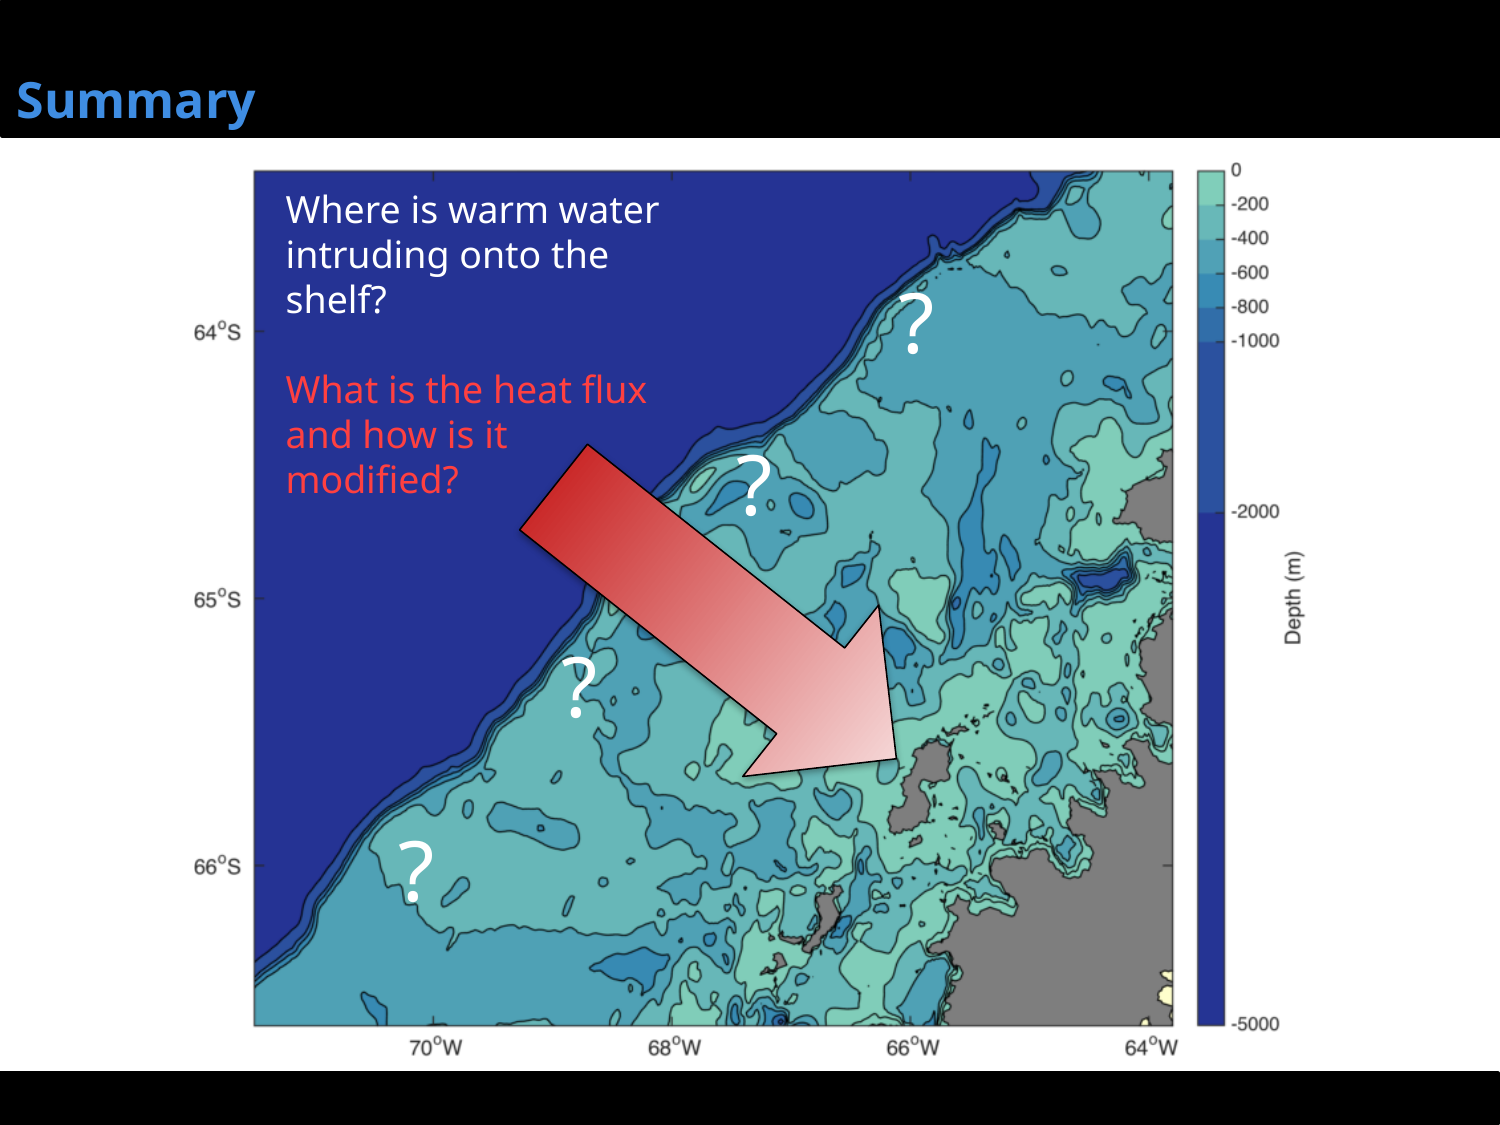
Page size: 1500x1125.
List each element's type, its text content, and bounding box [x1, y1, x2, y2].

text_box Summary [0, 0, 1500, 138]
text_box [0, 1071, 1500, 1125]
picture [194, 162, 1306, 1057]
